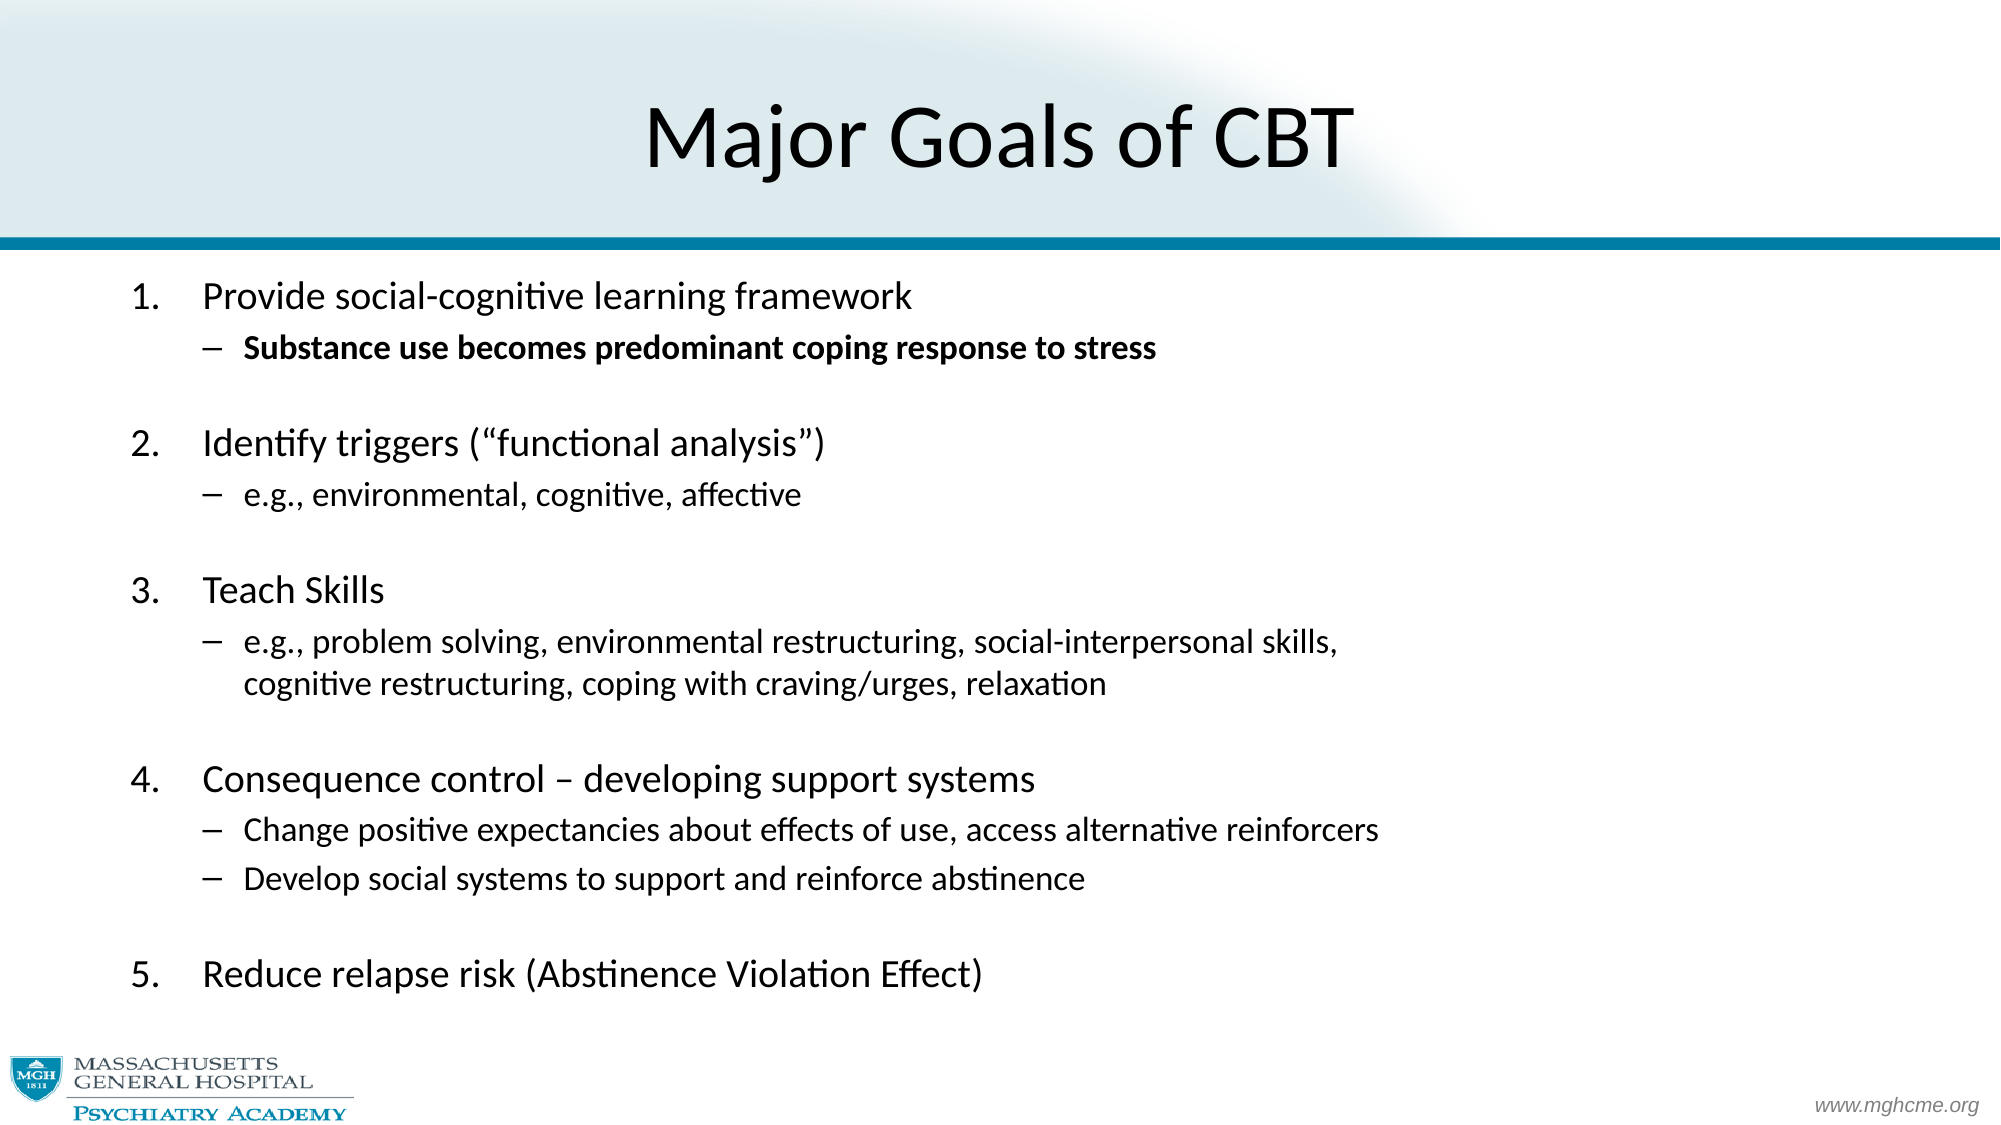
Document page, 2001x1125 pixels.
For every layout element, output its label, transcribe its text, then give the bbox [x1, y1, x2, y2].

title Major Goals of CBT [99, 37, 1900, 225]
list Provide social-cognitive learning framework Substance use becomes predominant coping response to stress Identify triggers (“functional analysis”) e.g., environmental, cognitive, affective Teach Skills e.g., problem solving, environmental restructuring, social-interpersonal skills, cognitive restructuring, coping with craving/urges, relaxation Consequence control – developing support systems Change positive expectancies about effects of use, access alternative reinforcers Develop social systems to support and reinforce abstinence Reduce relapse risk (Abstinence Violation Effect) [99, 262, 1900, 1005]
picture [0, 1051, 367, 1125]
